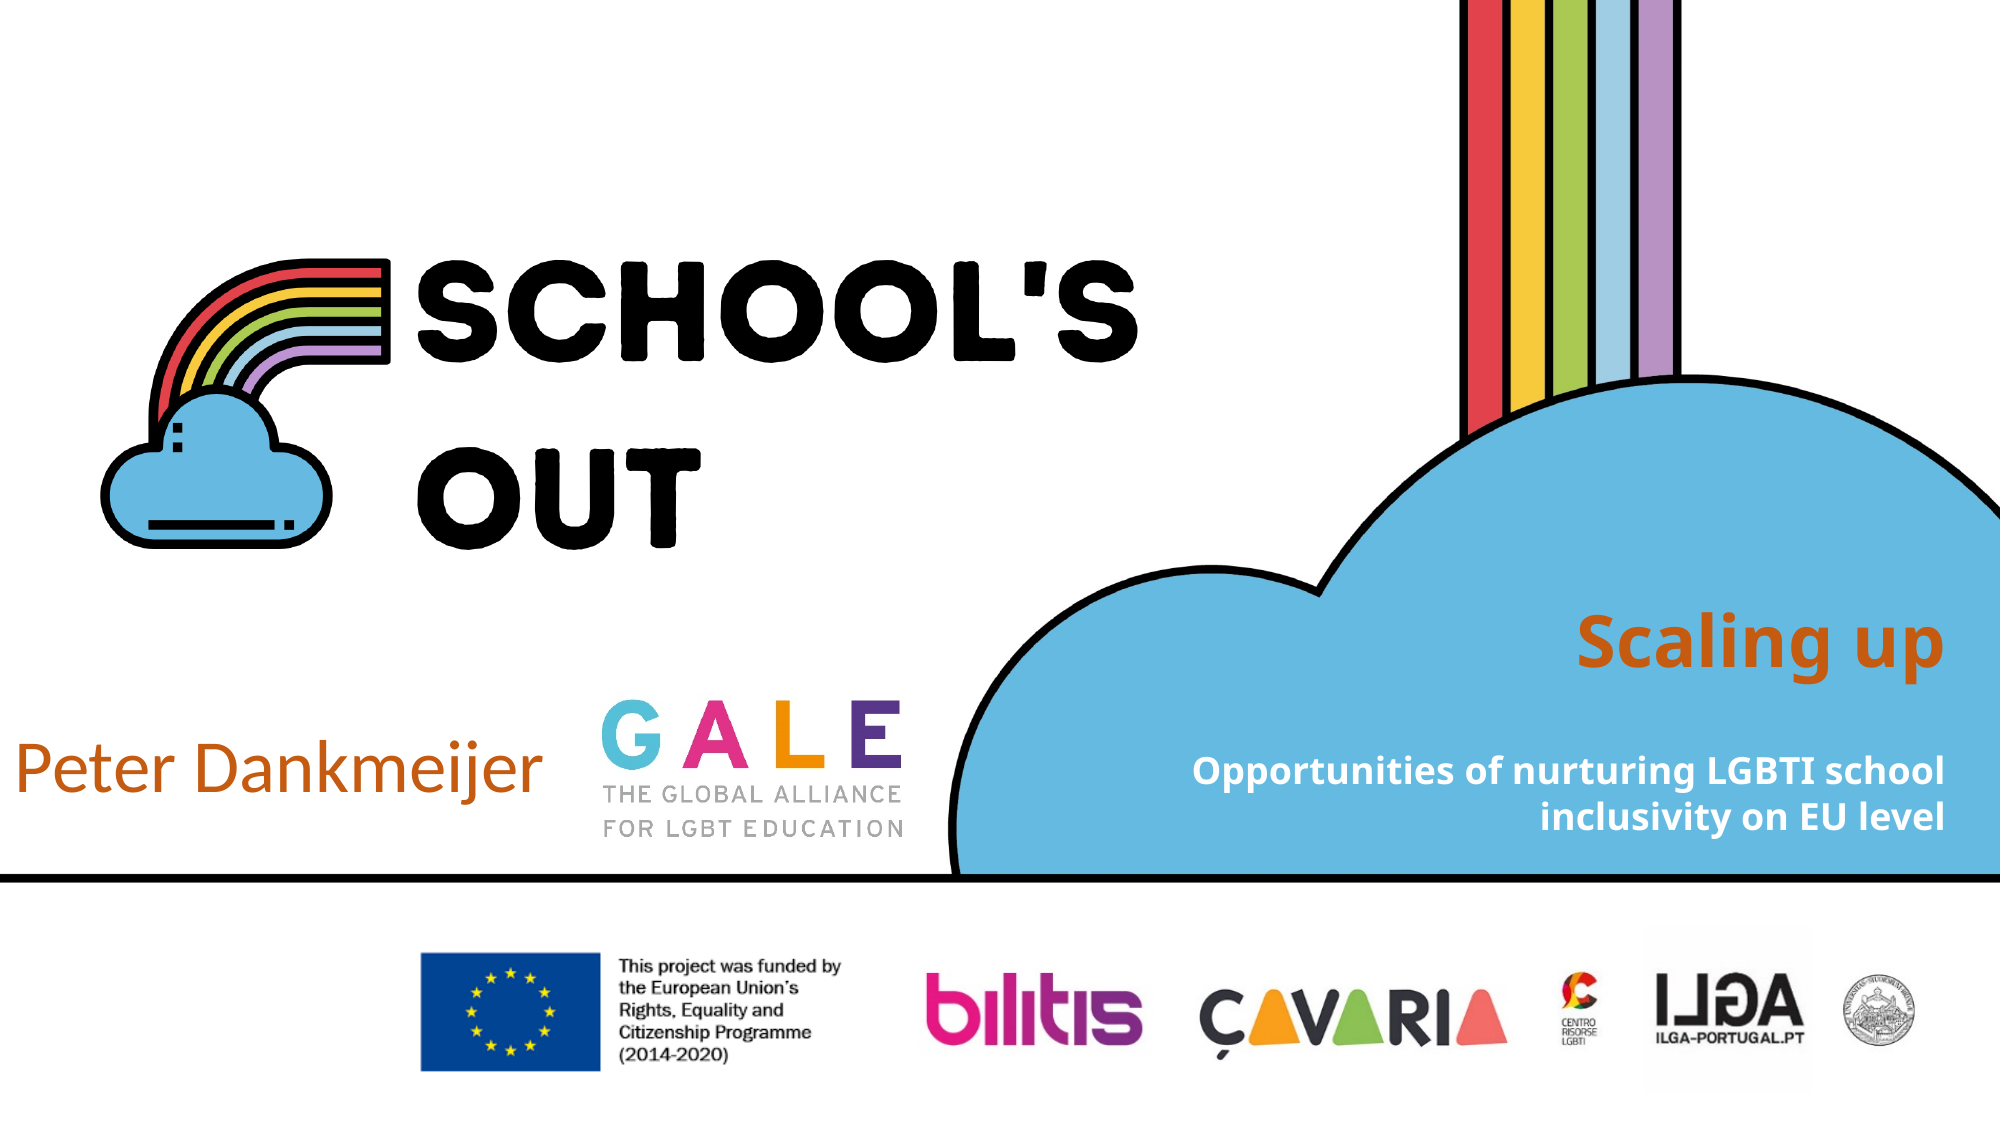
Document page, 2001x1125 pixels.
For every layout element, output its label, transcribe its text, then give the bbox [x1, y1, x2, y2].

text_box Scaling up Opportunities of nurturing LGBTI school inclusivity on EU level [1041, 585, 1962, 916]
picture [0, 0, 2000, 1125]
text_box Peter Dankmeijer [0, 730, 574, 844]
